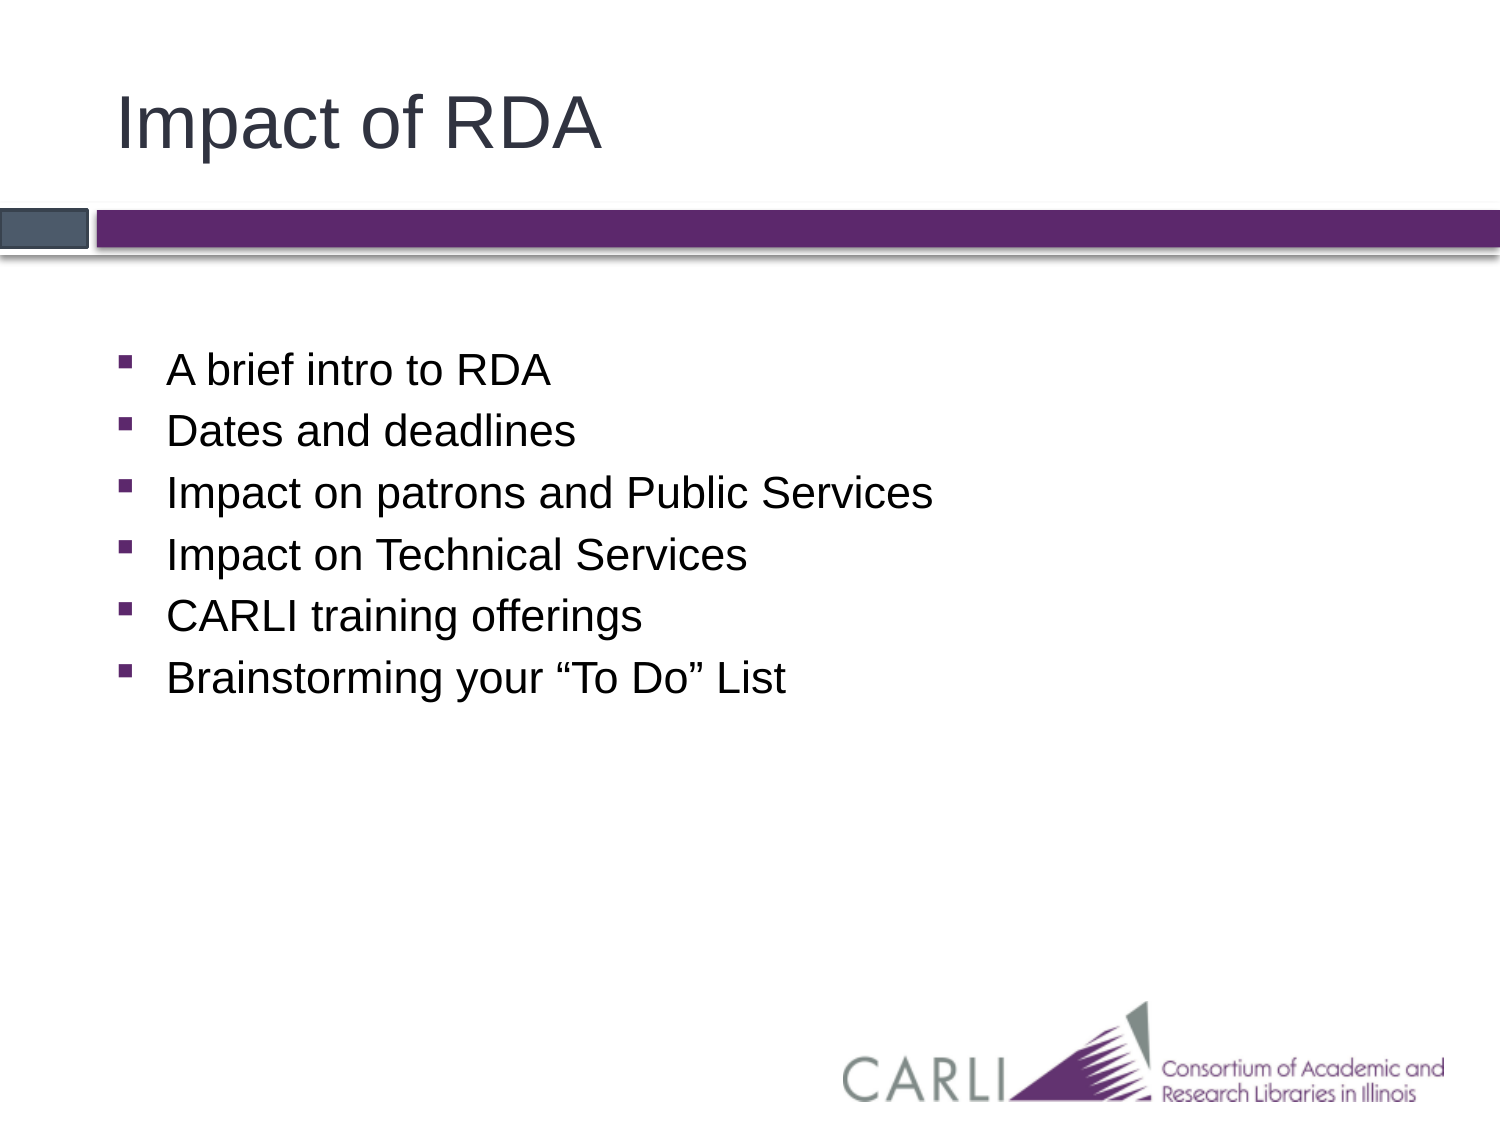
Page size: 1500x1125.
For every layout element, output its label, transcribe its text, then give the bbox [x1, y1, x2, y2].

picture [843, 1001, 1444, 1102]
title Impact of RDA [100, 37, 1438, 200]
list A brief intro to RDA Dates and deadlines Impact on patrons and Public Services Impact on Technical Services CARLI training offerings Brainstorming your “To Do” List [100, 339, 1438, 714]
